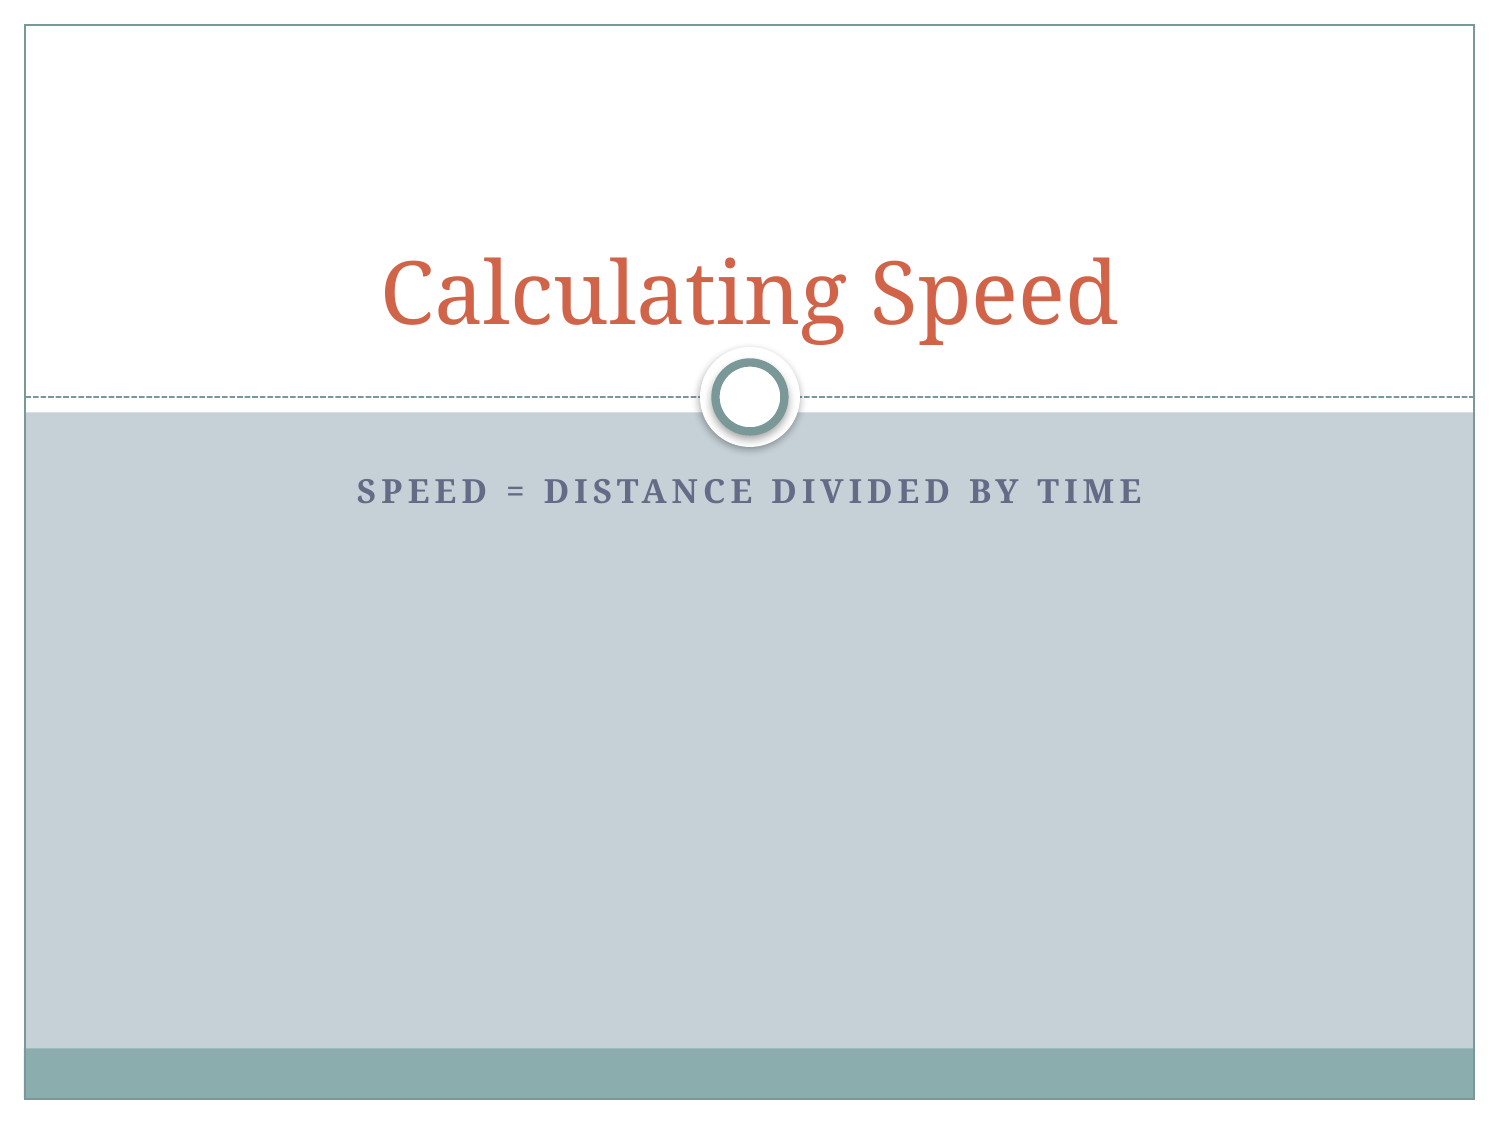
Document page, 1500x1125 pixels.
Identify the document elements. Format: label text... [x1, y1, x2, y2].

subtitle Speed = Distance divided by time [225, 462, 1275, 750]
title Calculating Speed [112, 62, 1388, 350]
